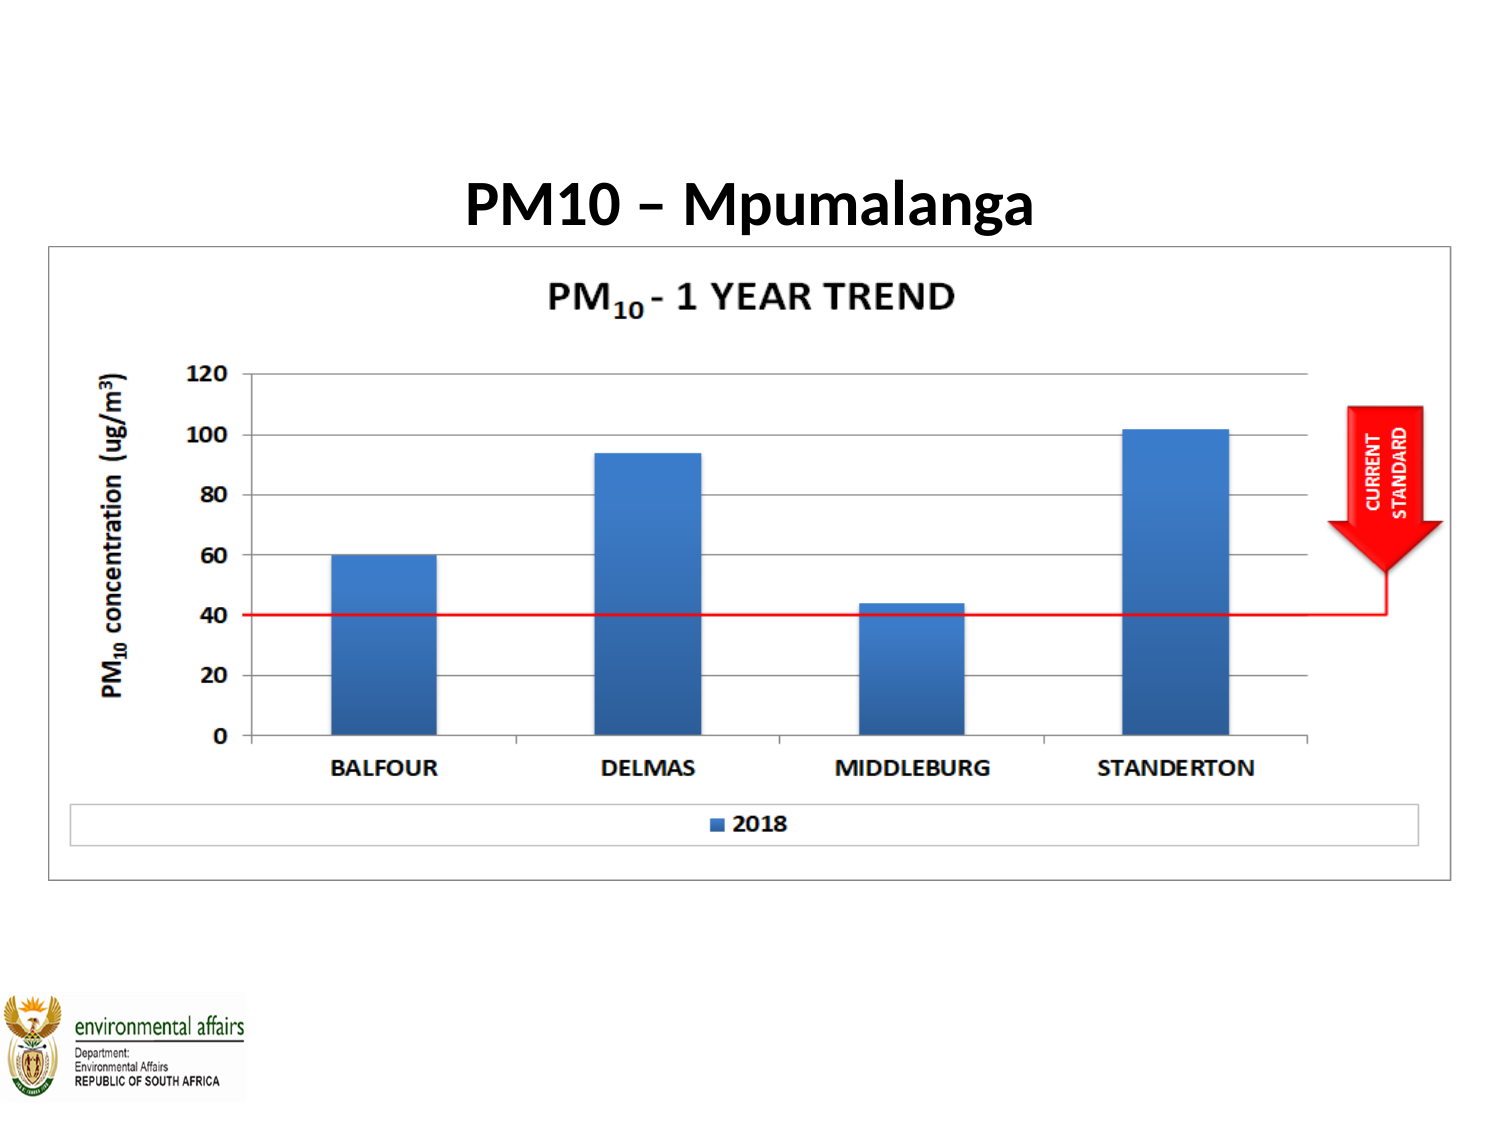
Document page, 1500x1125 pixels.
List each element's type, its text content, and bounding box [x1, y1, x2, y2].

picture [0, 991, 247, 1103]
title PM10 – Mpumalanga [103, 161, 1397, 246]
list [48, 246, 1453, 881]
